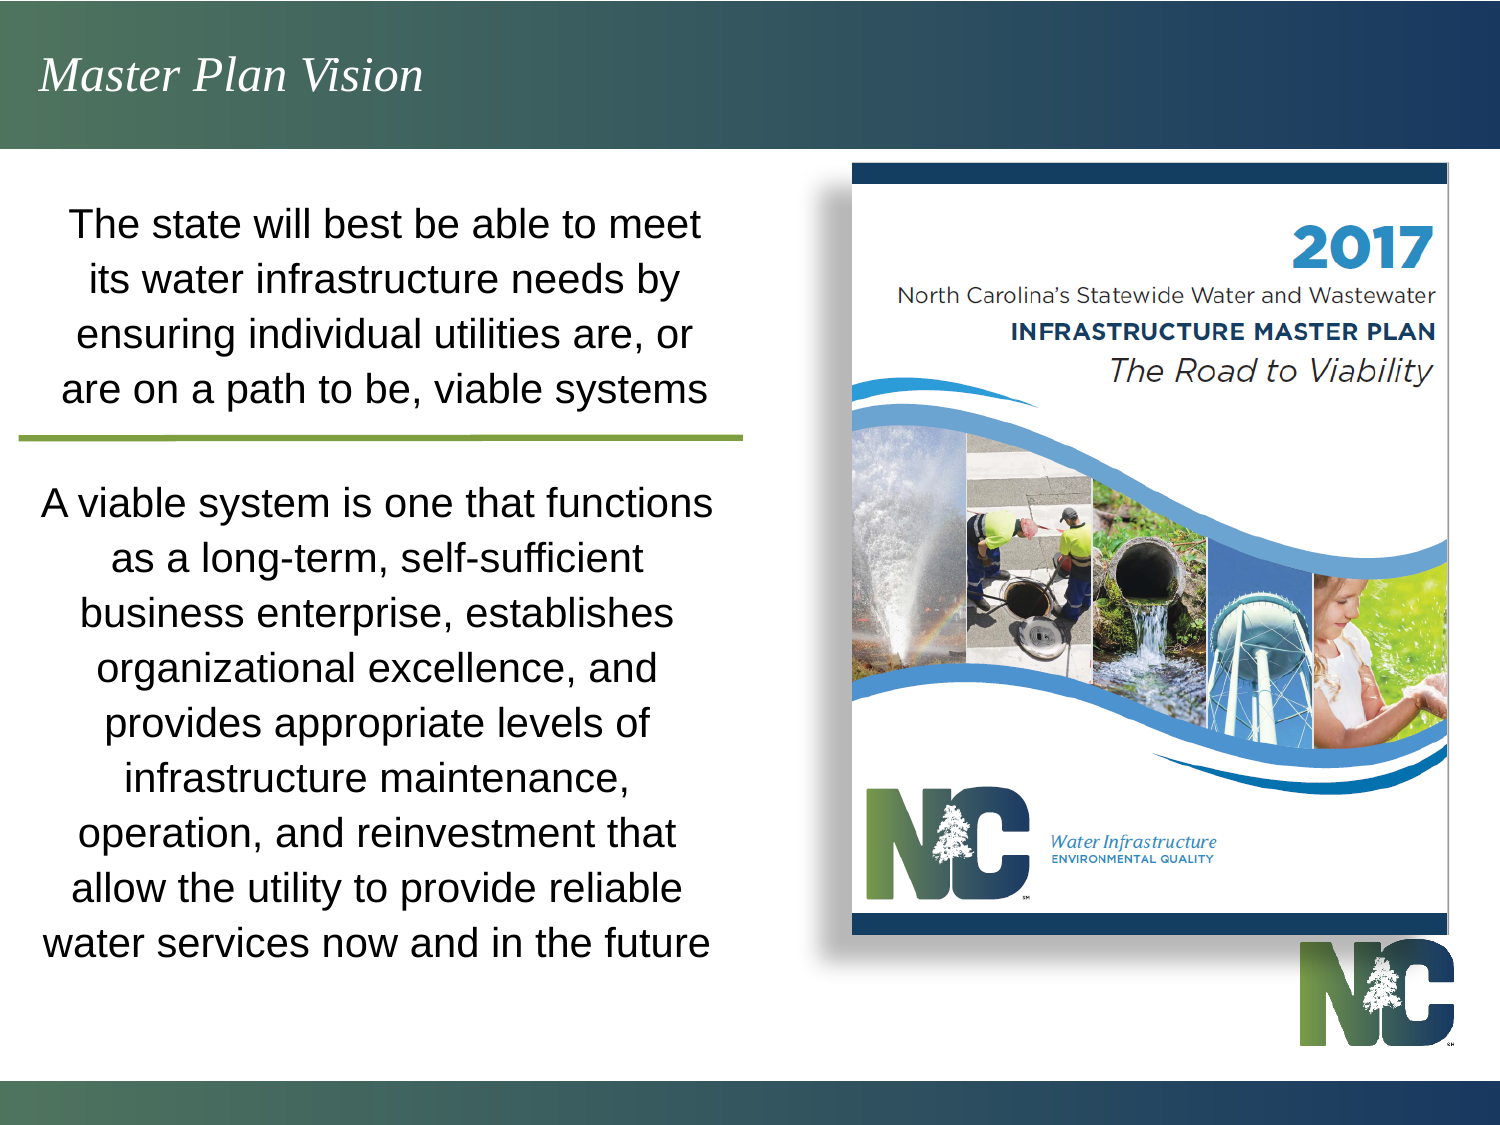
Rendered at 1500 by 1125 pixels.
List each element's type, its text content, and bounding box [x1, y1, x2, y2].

text_box The state will best be able to meet its water infrastructure needs by ensuring individual utilities are, or are on a path to be, viable systems A viable system is one that functions as a long-term, self-sufficient business enterprise, establishes organizational excellence, and provides appropriate levels of infrastructure maintenance, operation, and reinvestment that allow the utility to provide reliable water services now and in the future [17, 184, 737, 974]
picture [1300, 939, 1454, 1046]
title Master Plan Vision [23, 1, 1477, 149]
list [851, 161, 1450, 935]
